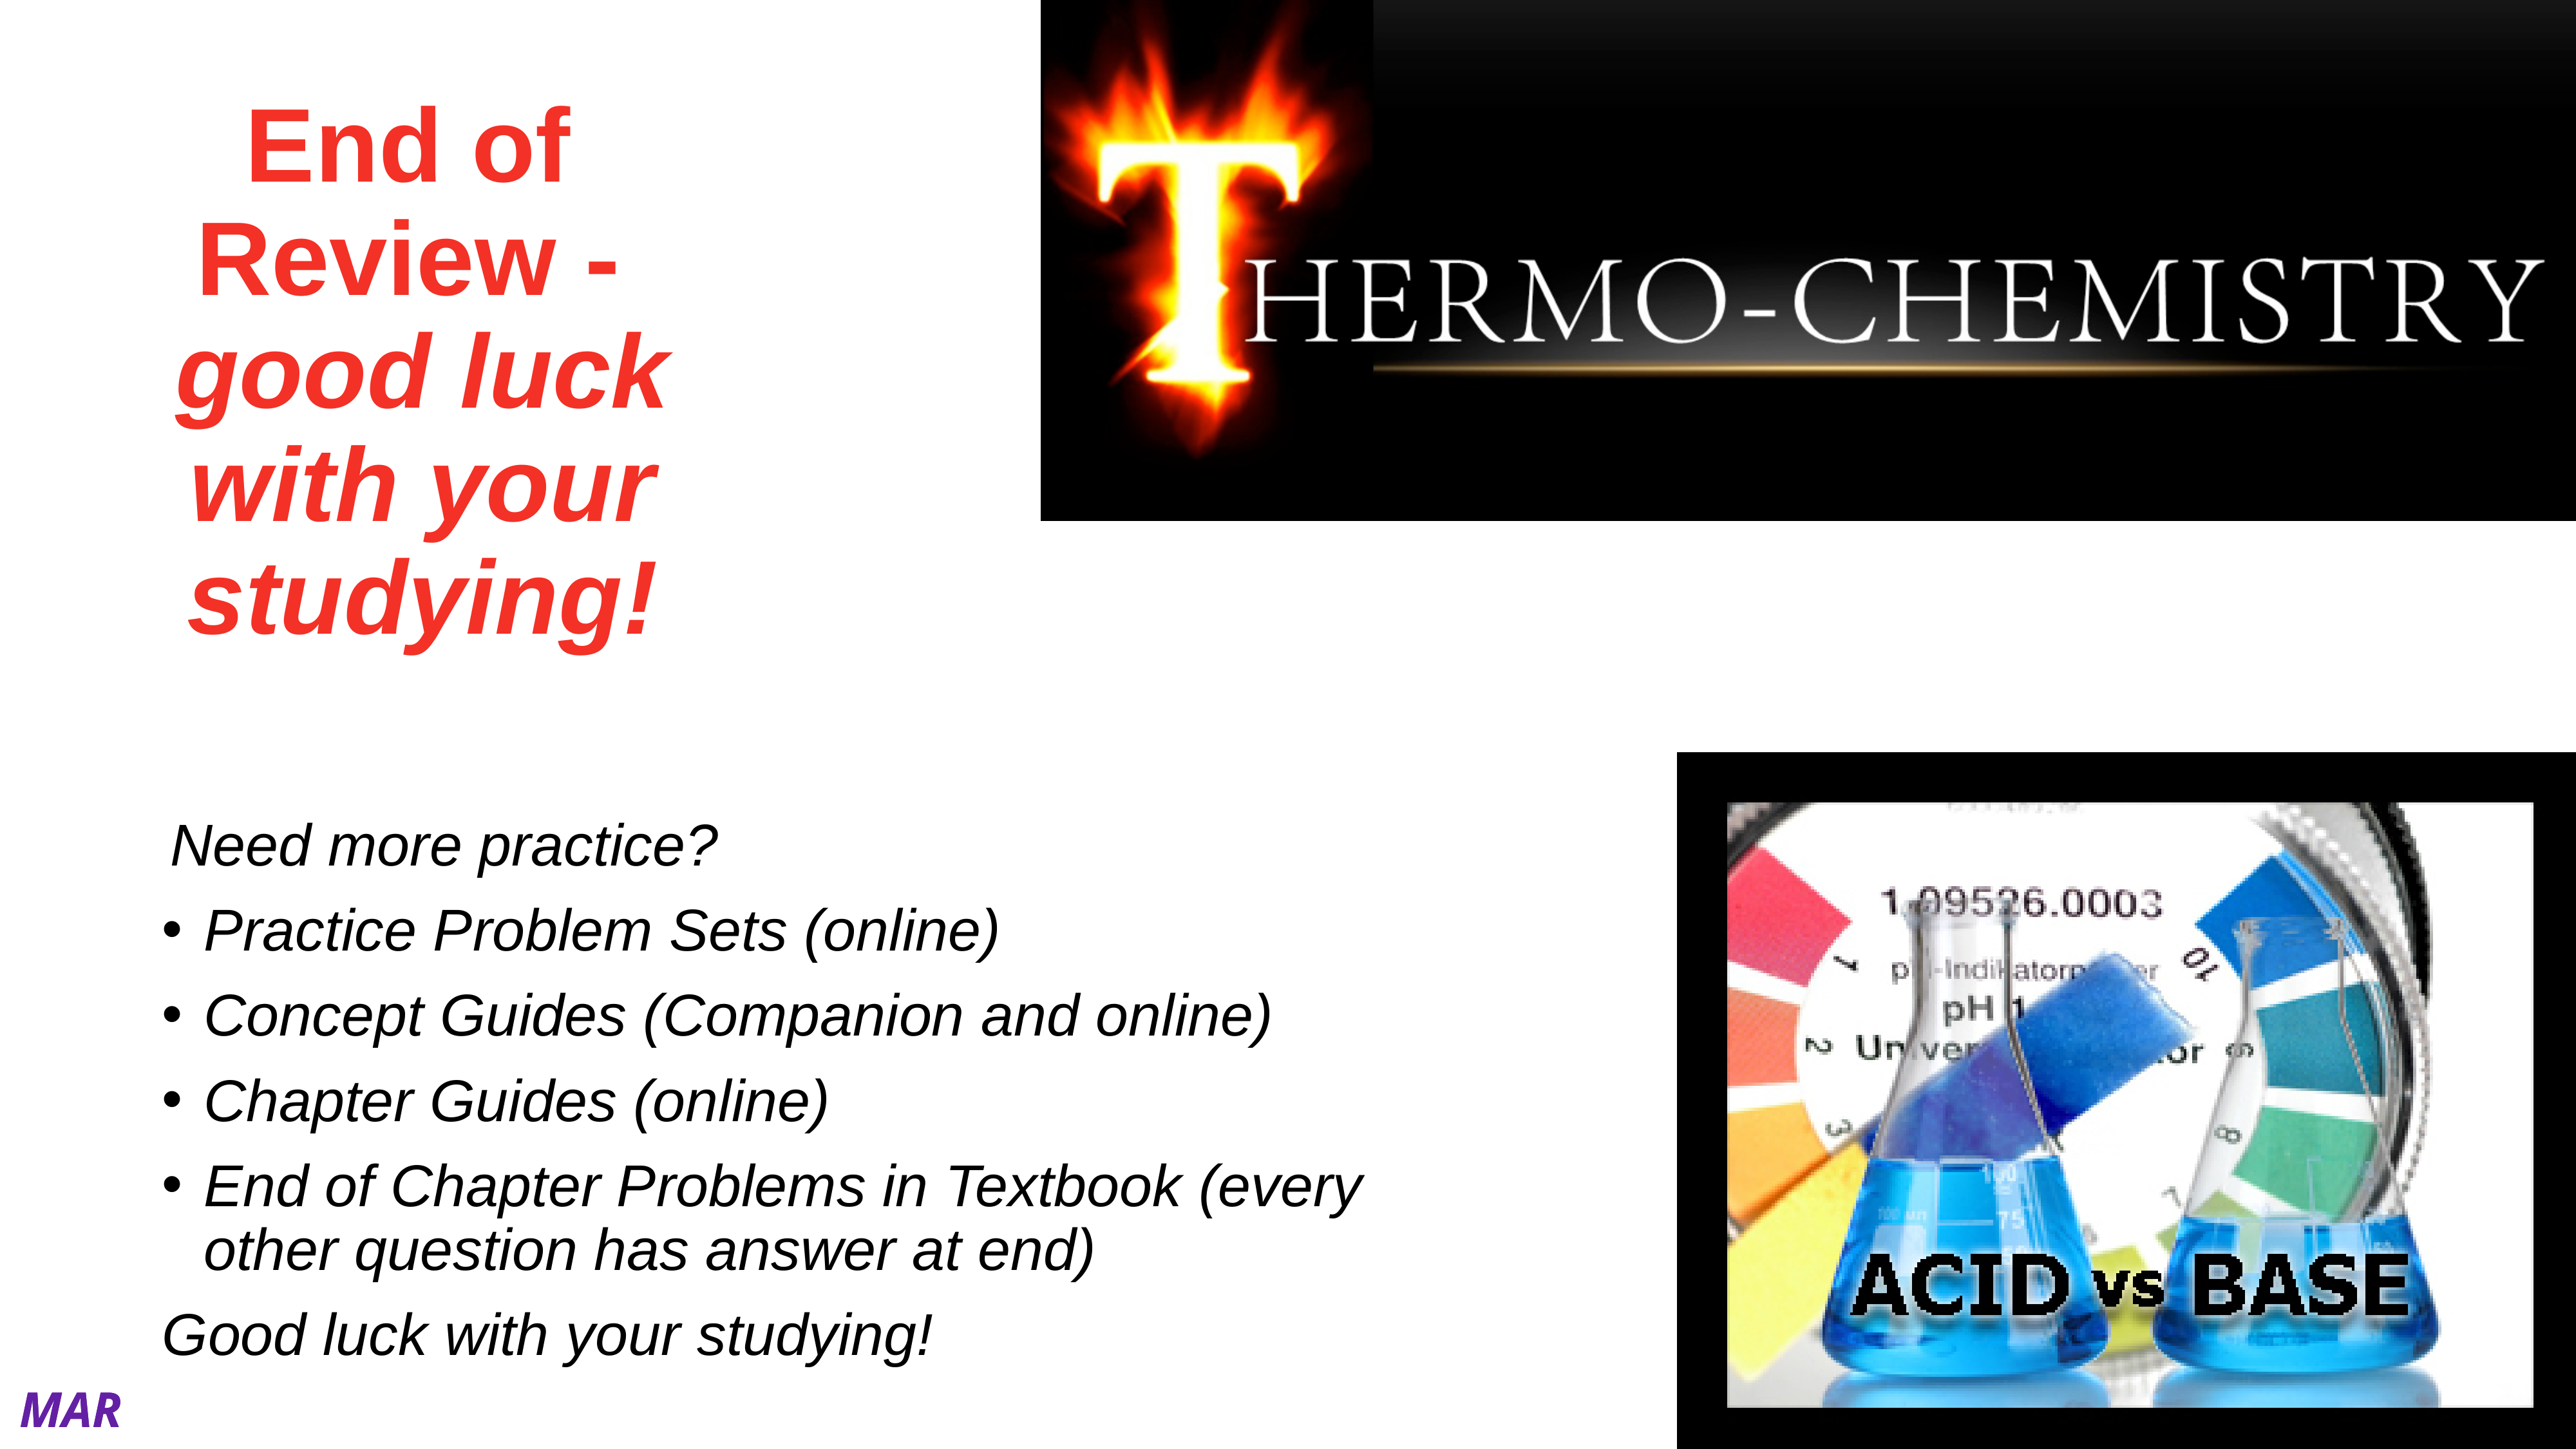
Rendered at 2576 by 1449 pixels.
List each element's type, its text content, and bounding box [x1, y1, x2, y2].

picture [1040, 0, 2576, 522]
picture [1676, 752, 2576, 1449]
text_box MAR [5, 1372, 137, 1445]
list Need more practice? Practice Problem Sets (online) Concept Guides (Companion and online) Chapter Guides (online) End of Chapter Problems in Textbook (every other question has answer at end) Good luck with your studying! [154, 806, 1385, 1404]
title End of Review - good luck with your studying! [0, 0, 1188, 766]
